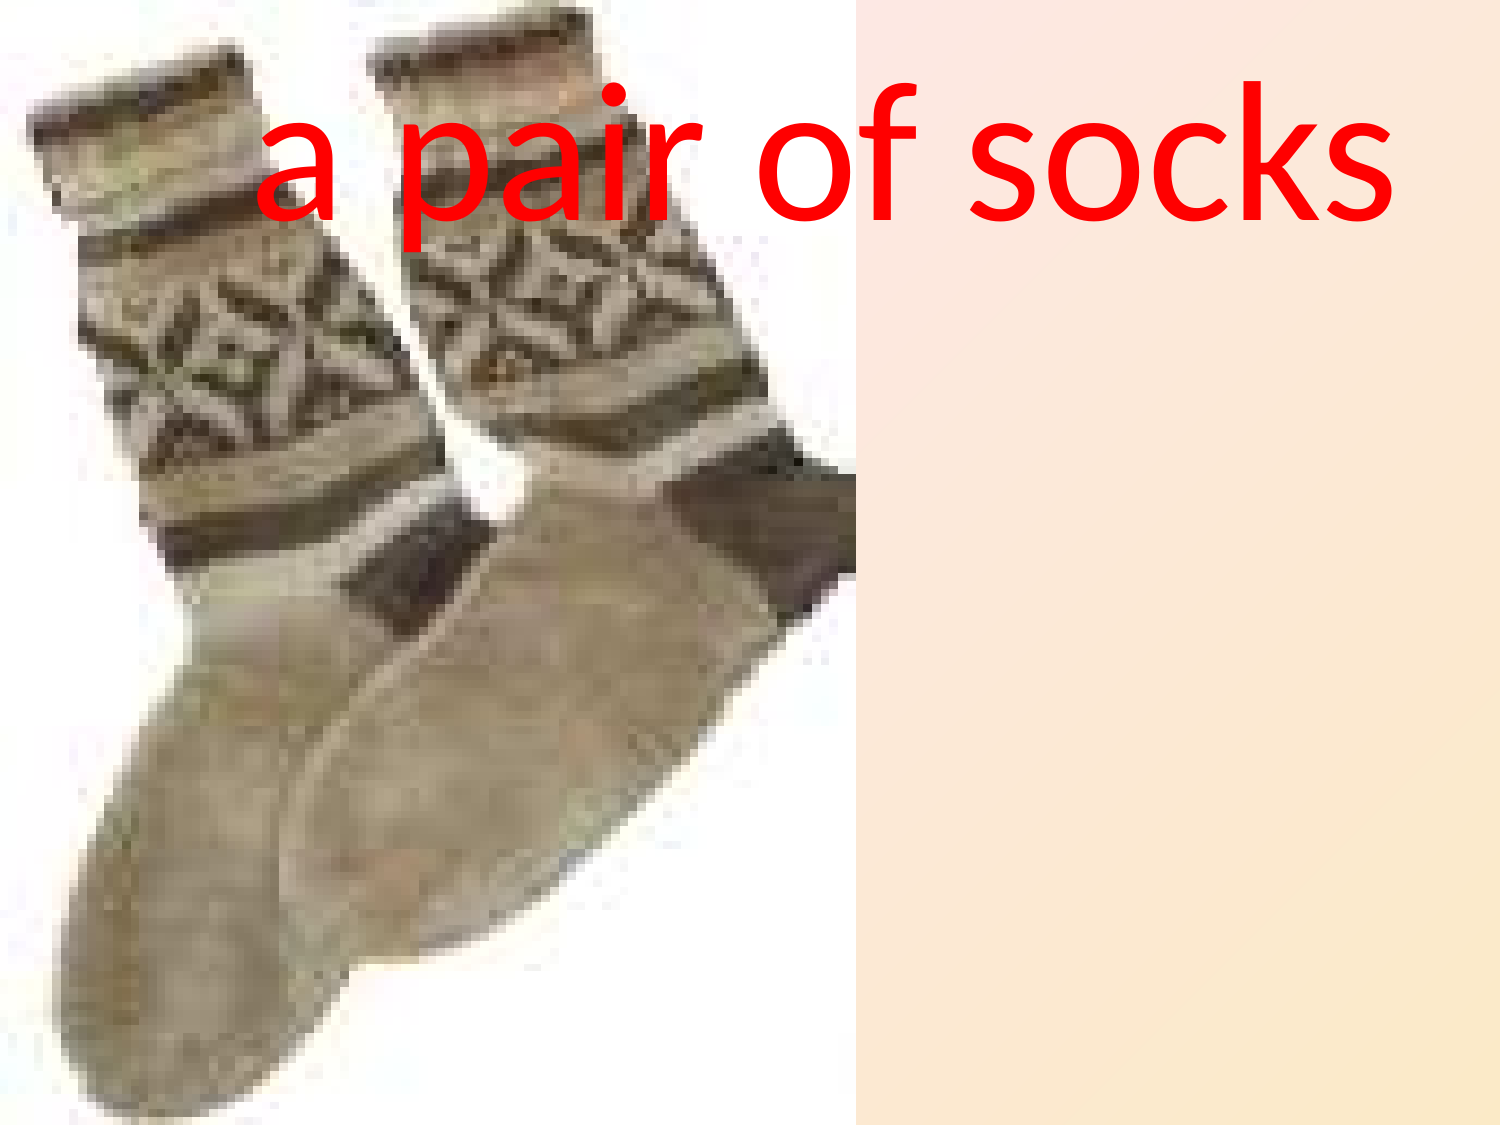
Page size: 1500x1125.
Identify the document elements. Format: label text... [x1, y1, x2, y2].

title a pair of socks [867, 46, 1500, 235]
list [0, 0, 856, 1125]
